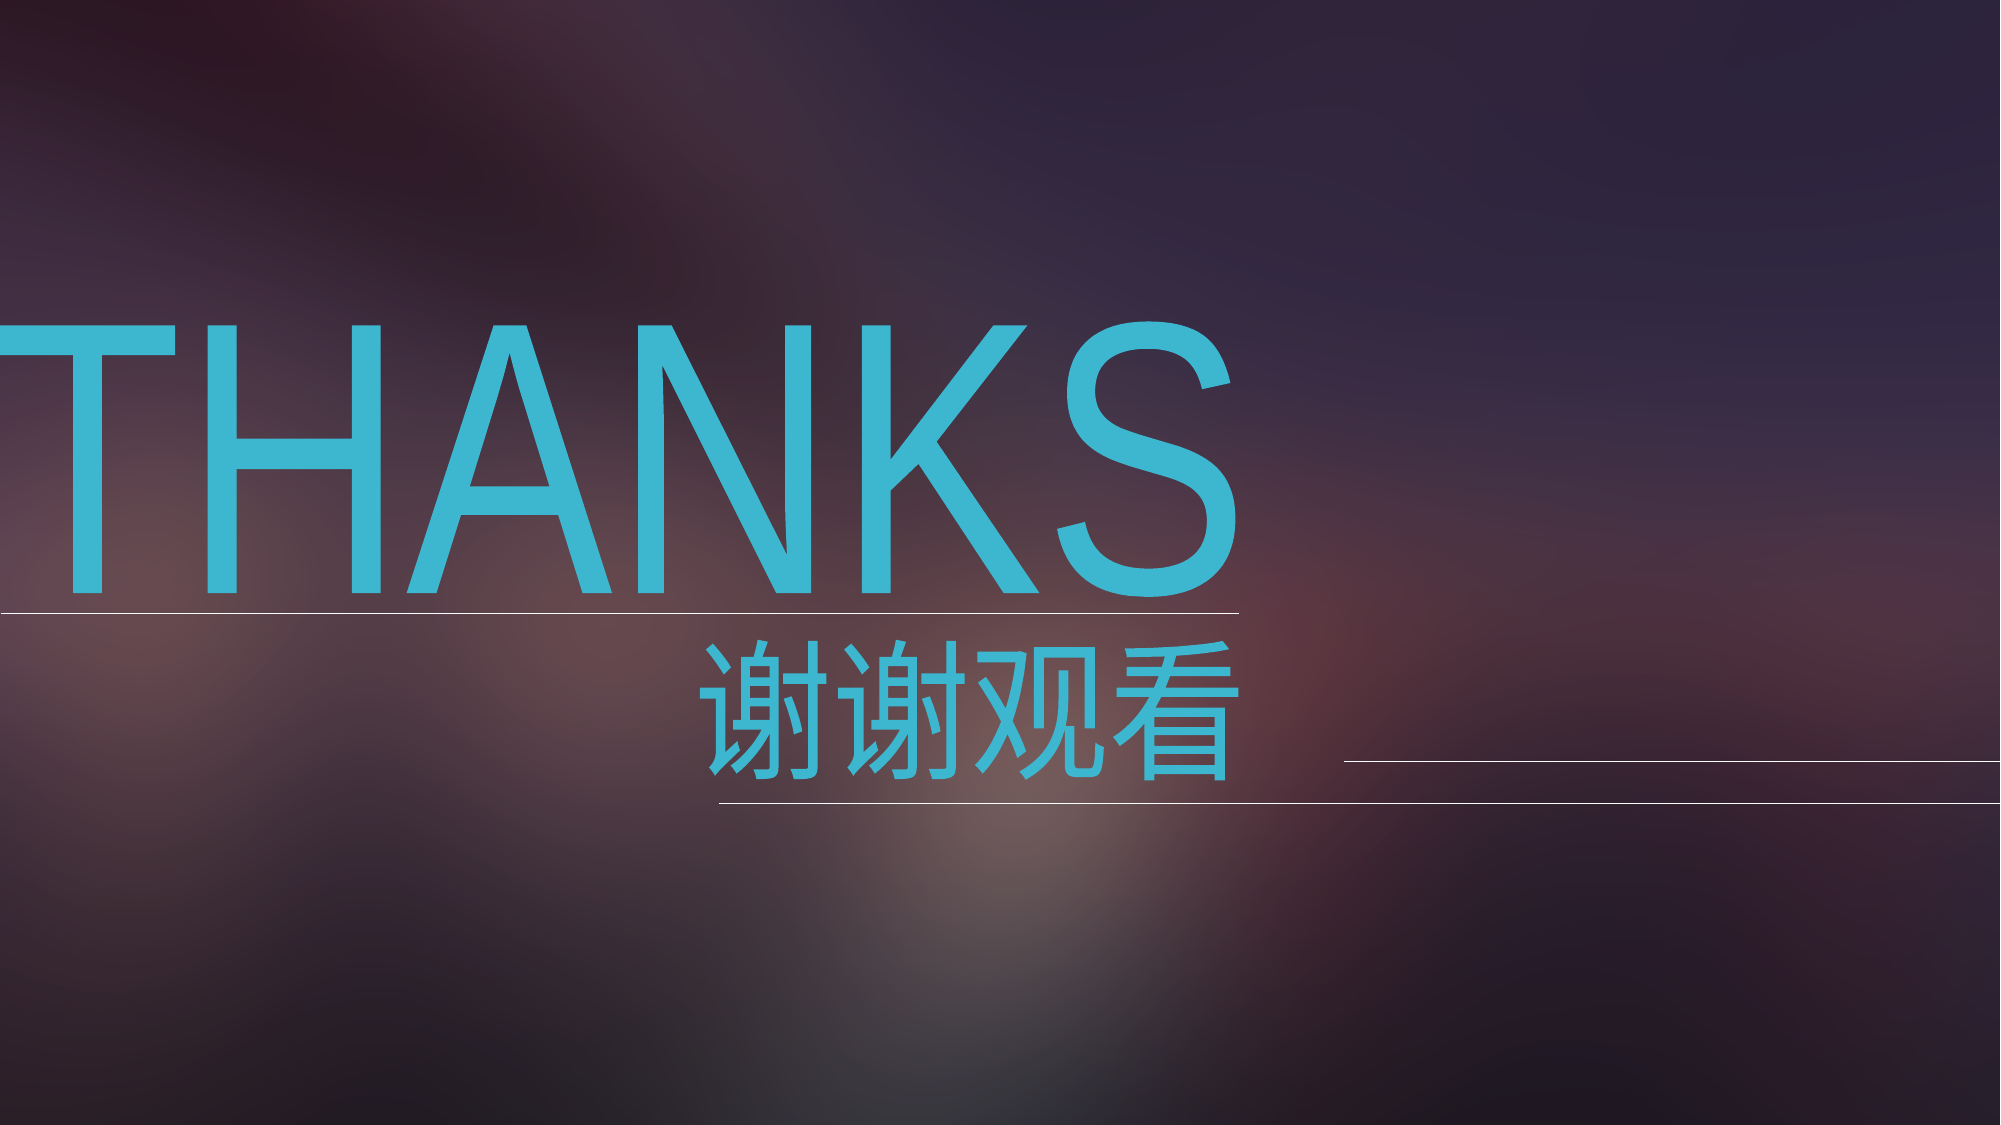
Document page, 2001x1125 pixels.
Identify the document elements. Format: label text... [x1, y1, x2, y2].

picture [0, 0, 2000, 1125]
text_box THANKS [405, 324, 614, 595]
text_box THANKS [1055, 320, 1237, 598]
picture [1, 326, 174, 592]
text_box THANKS [860, 324, 1042, 595]
text_box [685, 633, 725, 699]
text_box THANKS [637, 324, 813, 595]
